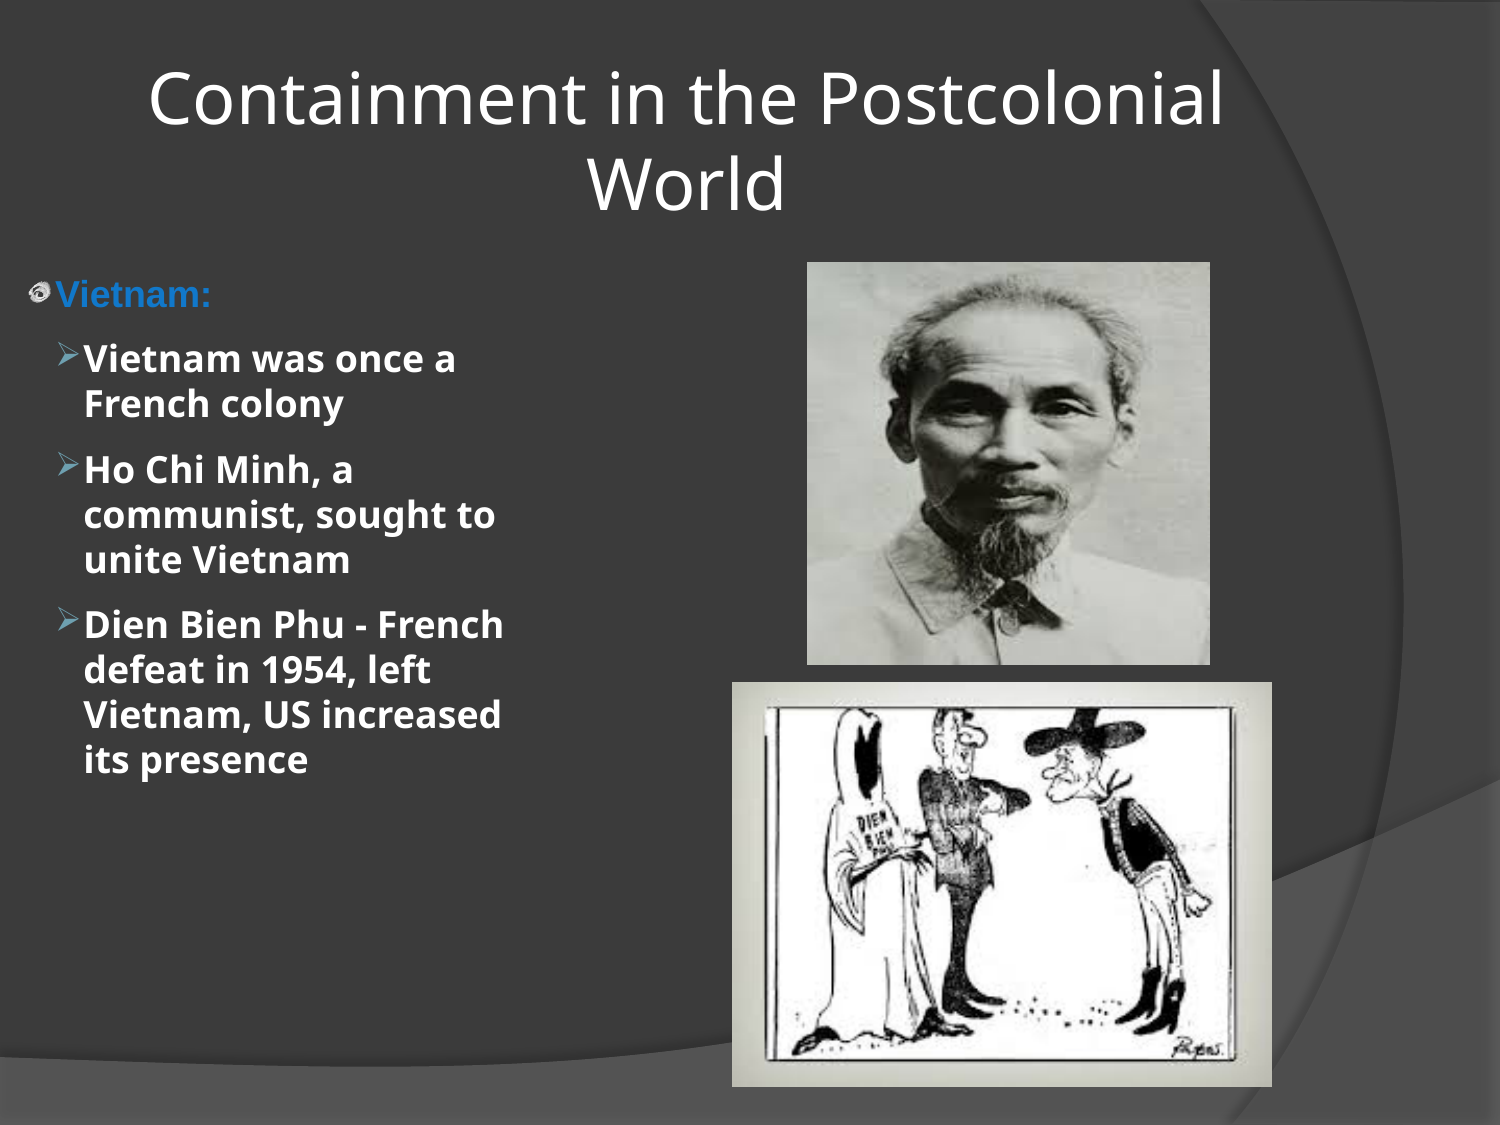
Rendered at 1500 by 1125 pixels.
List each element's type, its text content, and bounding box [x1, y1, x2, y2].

picture [28, 281, 51, 303]
title Containment in the Postcolonial World [75, 45, 1300, 233]
picture [806, 262, 1210, 666]
picture [731, 682, 1272, 1088]
list Vietnam: Vietnam was once a French colony Ho Chi Minh, a communist, sought to unite Vietnam Dien Bien Phu - French defeat in 1954, left Vietnam, US increased its presence [13, 262, 529, 1005]
